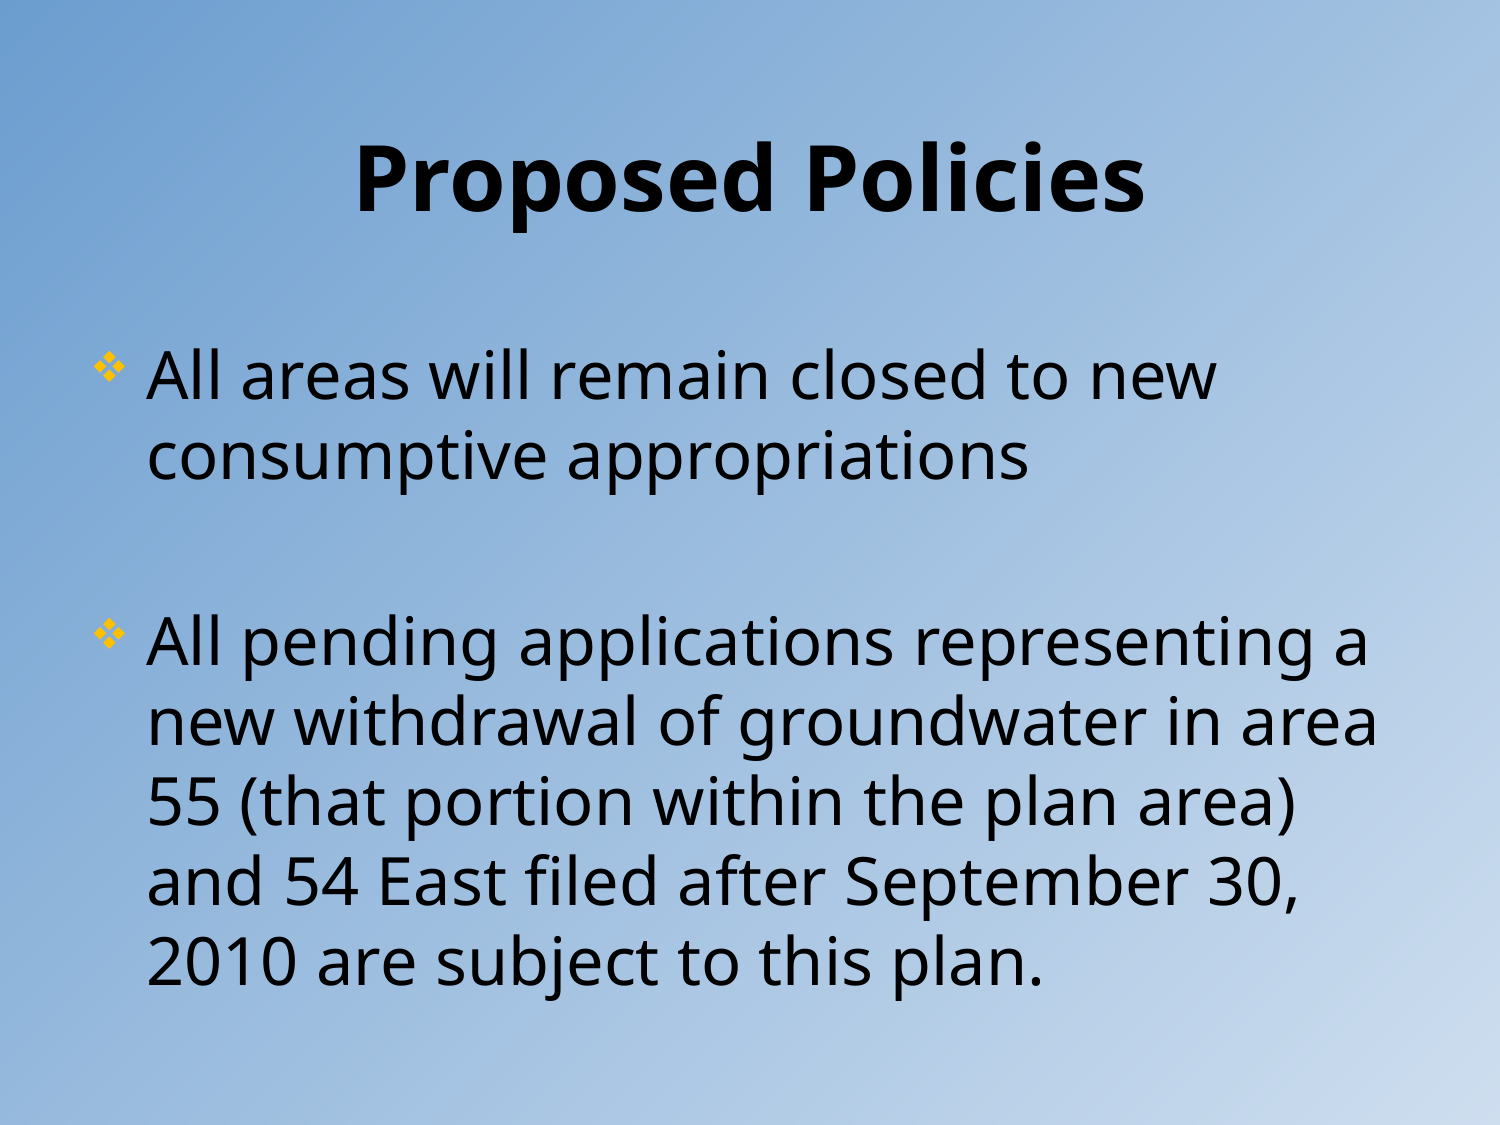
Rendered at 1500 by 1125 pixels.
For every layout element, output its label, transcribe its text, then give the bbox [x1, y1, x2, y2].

list All areas will remain closed to new consumptive appropriations All pending applications representing a new withdrawal of groundwater in area 55 (that portion within the plan area) and 54 East filed after September 30, 2010 are subject to this plan. [74, 324, 1426, 1001]
title Proposed Policies [74, 62, 1426, 288]
